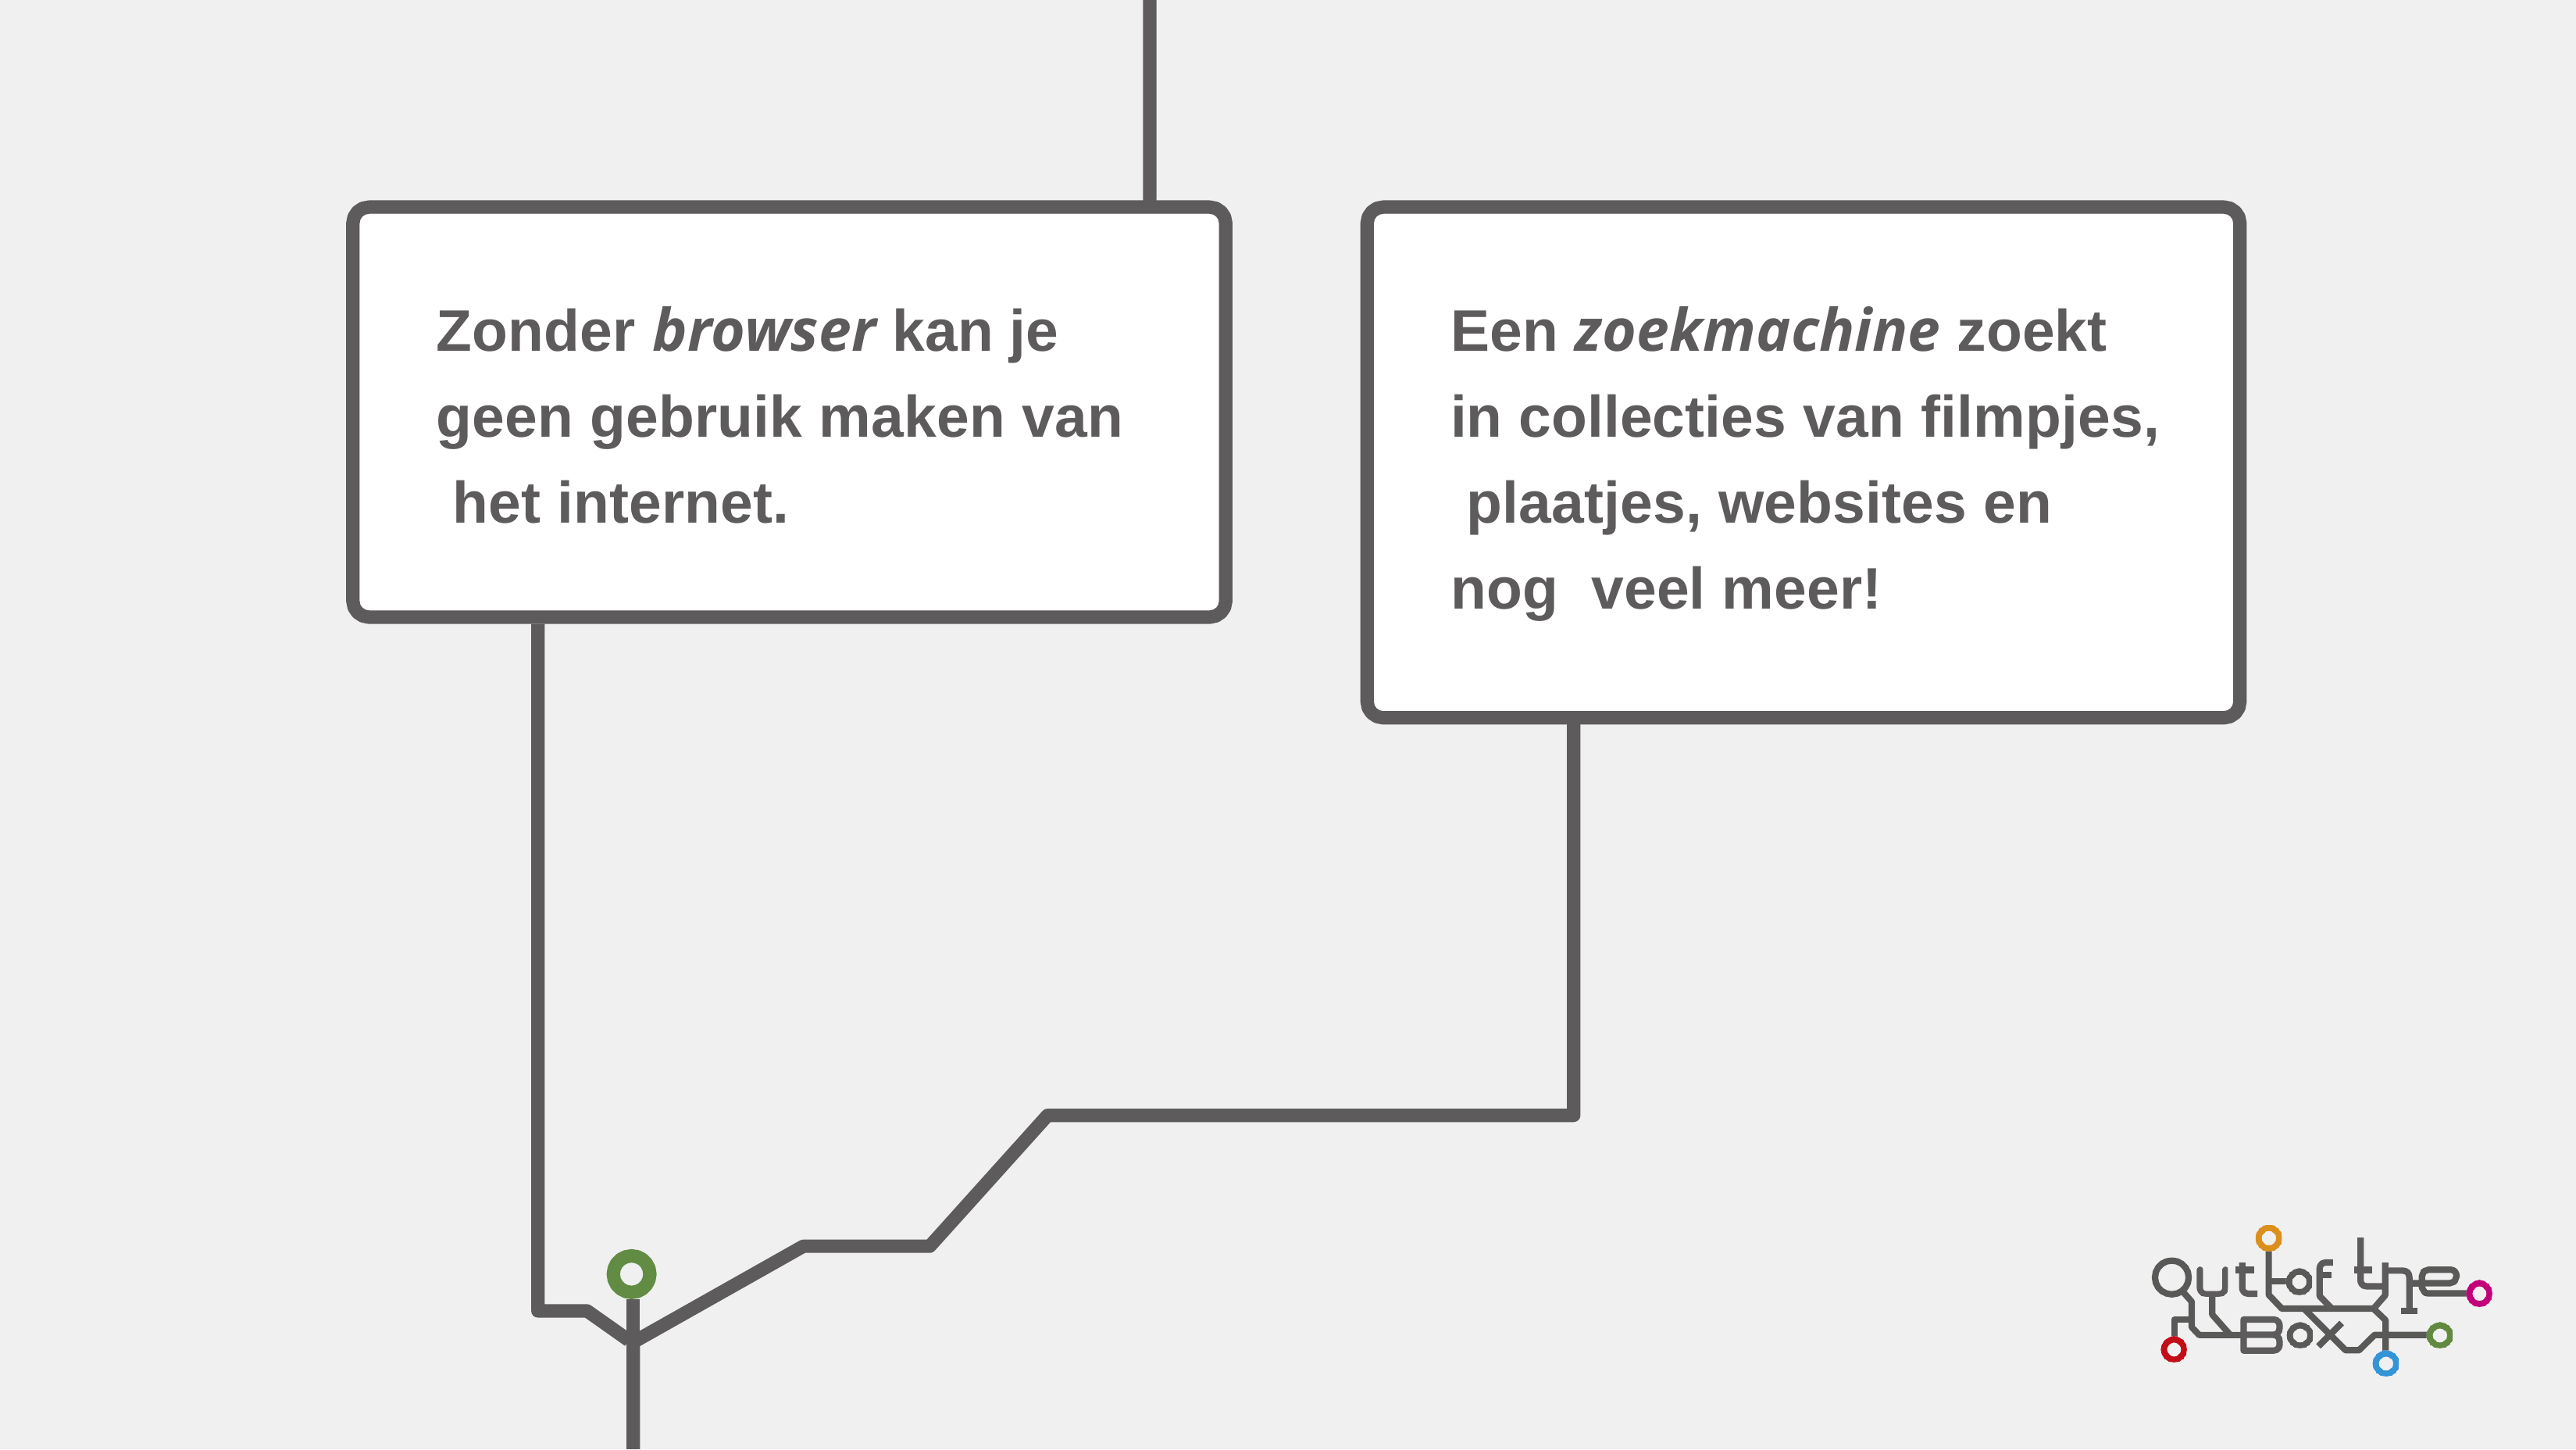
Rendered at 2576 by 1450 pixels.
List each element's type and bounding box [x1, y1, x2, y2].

text_box [530, 616, 1581, 1450]
text_box [1360, 200, 2247, 725]
text_box [345, 200, 1233, 624]
text_box [1143, 0, 1157, 198]
text_box [2151, 1224, 2493, 1377]
